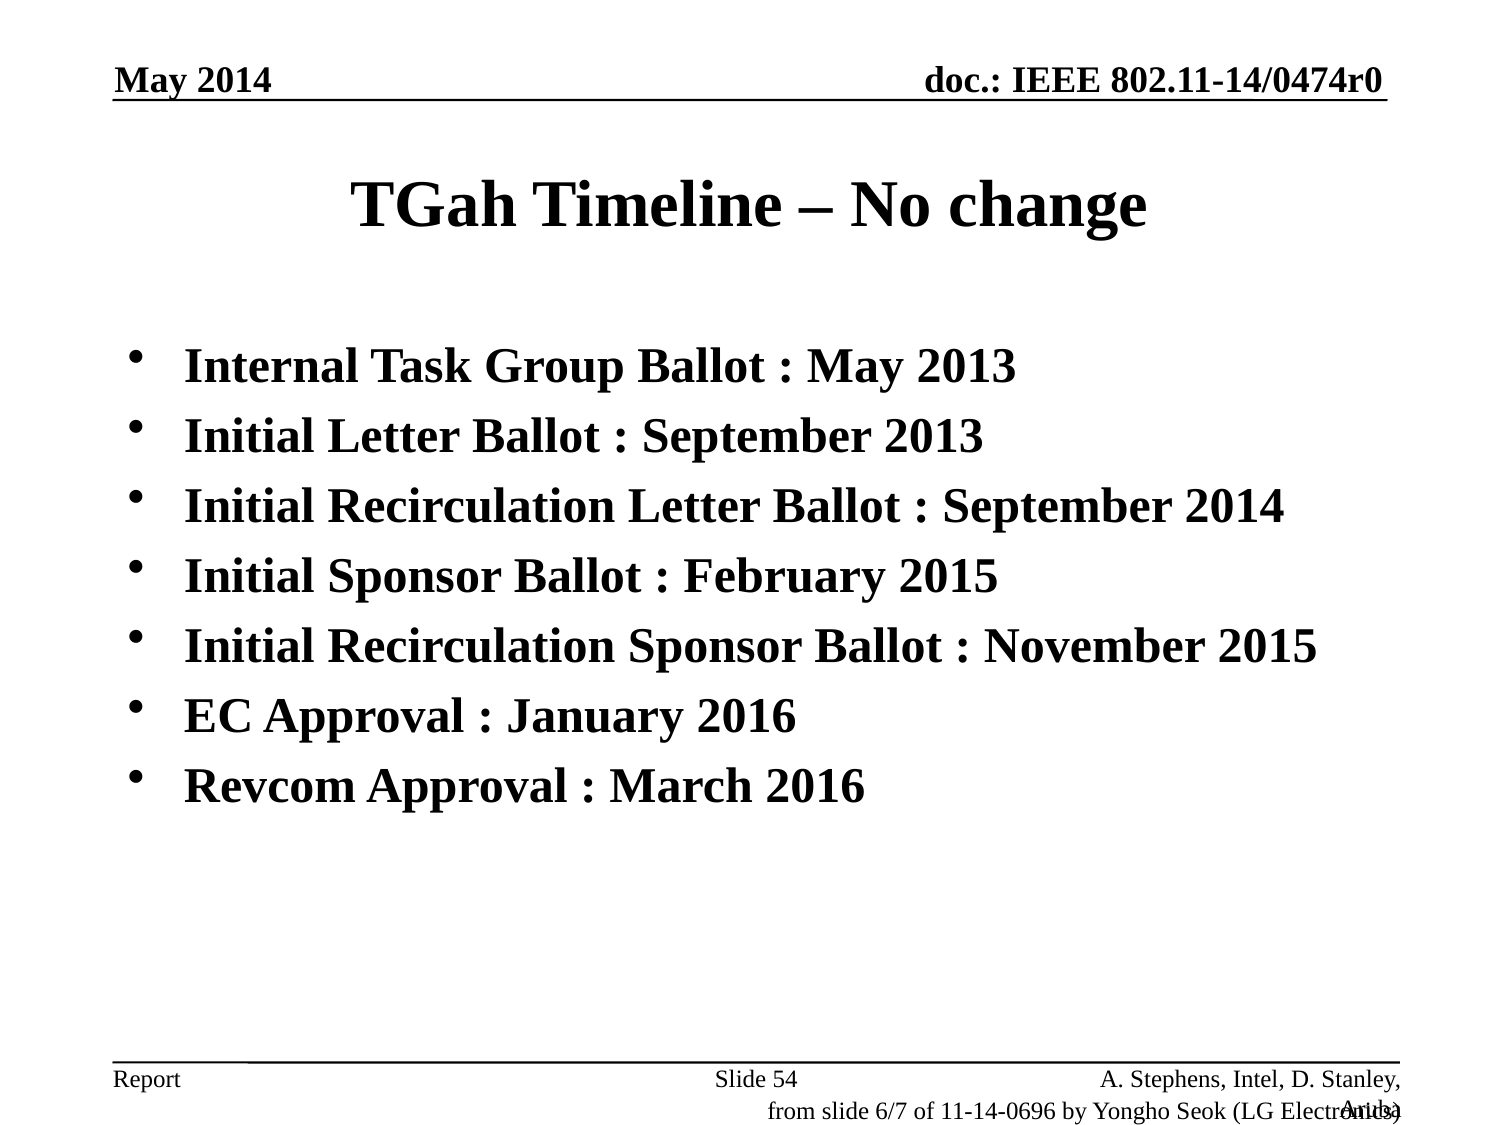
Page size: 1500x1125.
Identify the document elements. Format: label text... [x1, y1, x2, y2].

footer A. Stephens, Intel, D. Stanley, Aruba [1088, 1061, 1402, 1087]
list Internal Task Group Ballot : May 2013 Initial Letter Ballot : September 2013 Initial Recirculation Letter Ballot : September 2014 Initial Sponsor Ballot : February 2015 Initial Recirculation Sponsor Ballot : November 2015 EC Approval : January 2016 Revcom Approval : March 2016 [112, 324, 1388, 850]
slide_number Slide 54 [712, 1061, 800, 1087]
text_box from slide 6/7 of 11-14-0696 by Yongho Seok (LG Electronics) [343, 1087, 1417, 1125]
title TGah Timeline – No change [112, 112, 1388, 288]
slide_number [114, 54, 374, 101]
